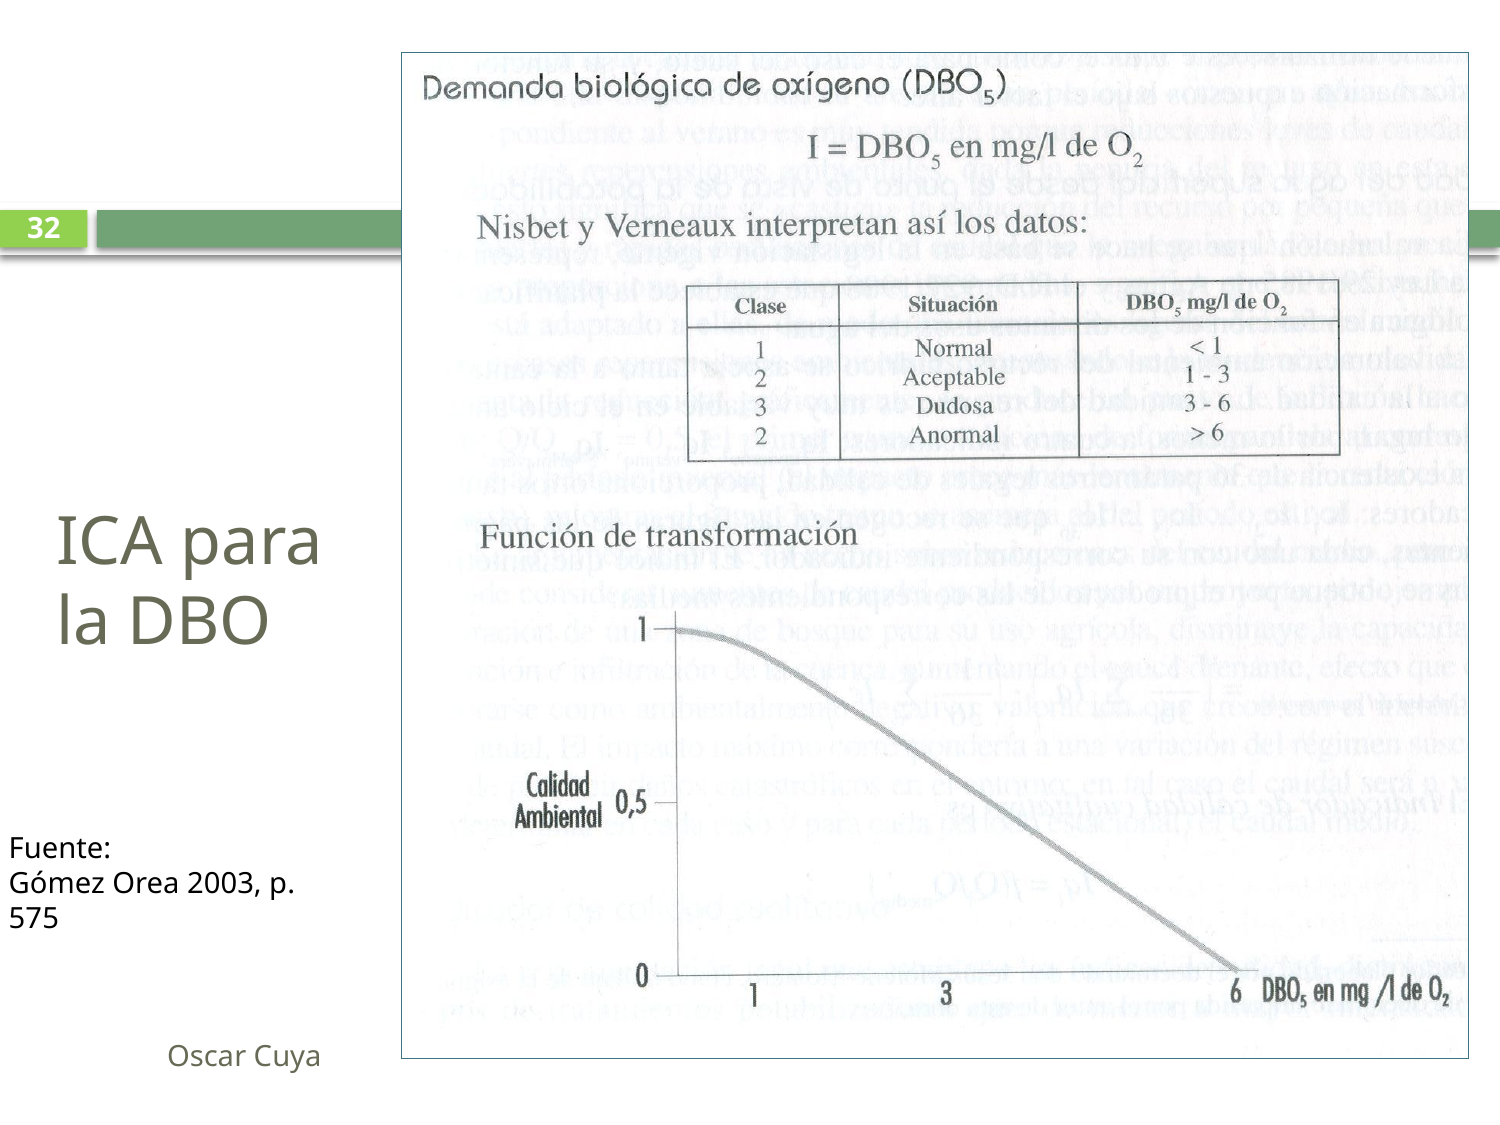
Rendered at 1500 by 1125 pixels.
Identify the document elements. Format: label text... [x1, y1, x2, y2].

title ICA para la DBO [41, 309, 349, 846]
text_box Fuente: Gómez Orea 2003, p. 575 [0, 822, 349, 942]
footer Oscar Cuya [99, 1024, 337, 1085]
picture [401, 52, 1469, 1059]
slide_number 32 [0, 208, 88, 249]
